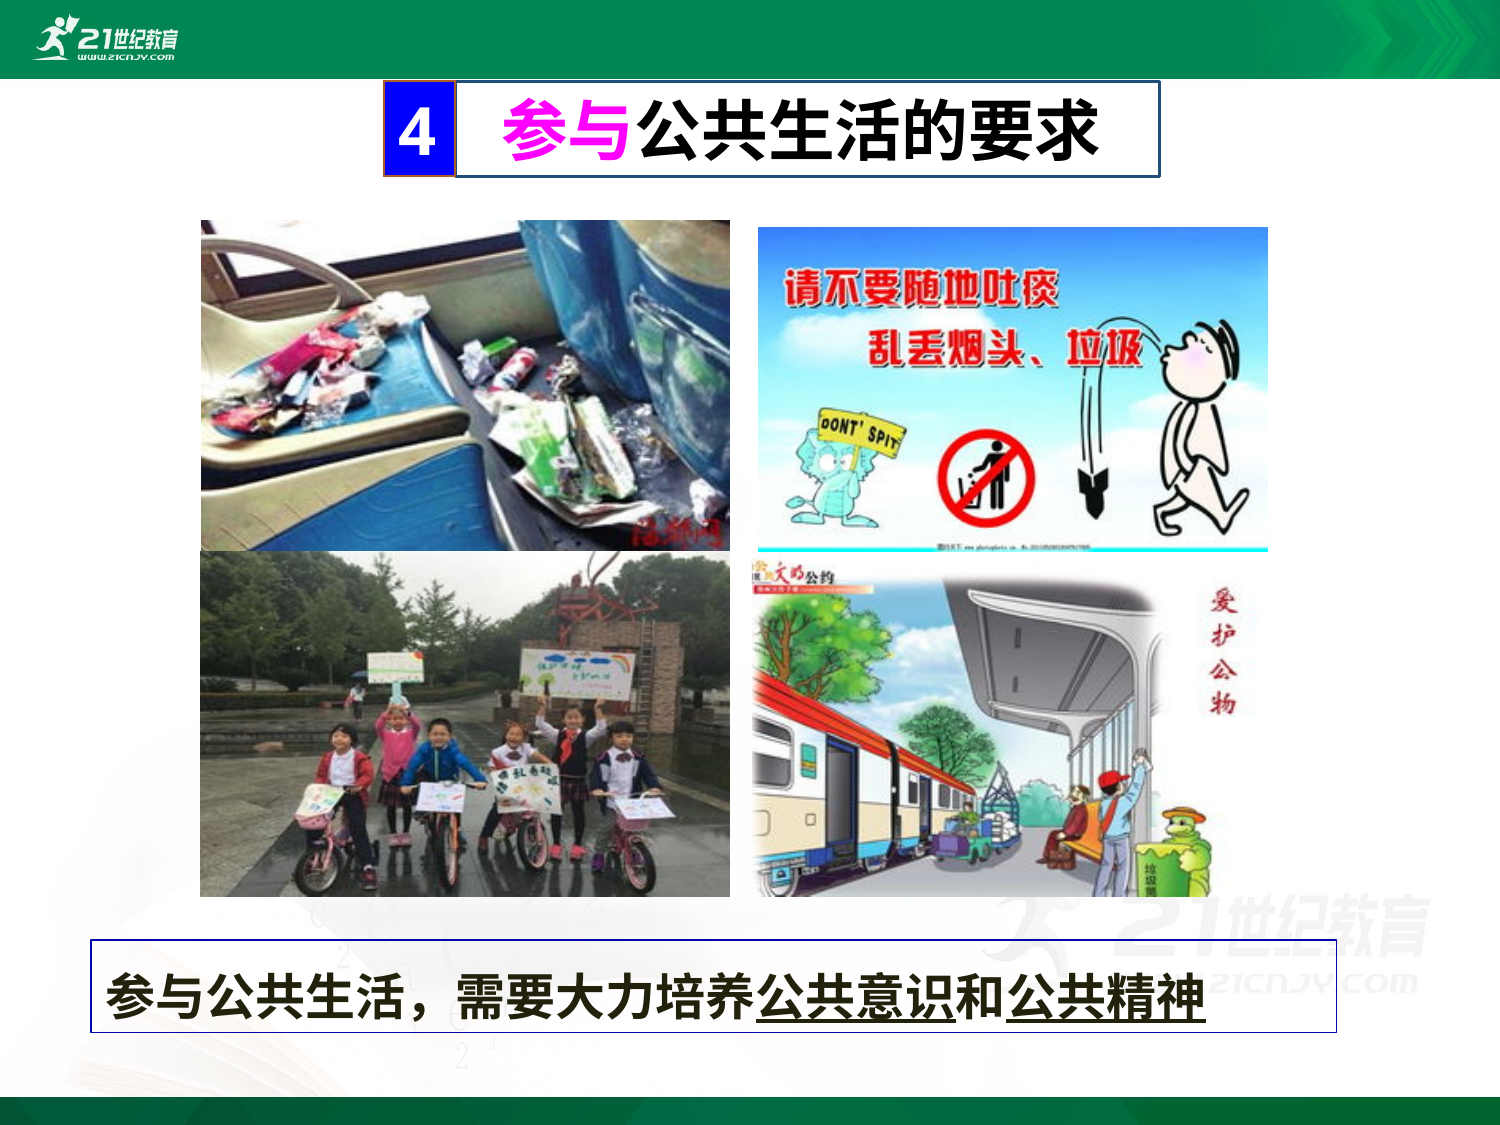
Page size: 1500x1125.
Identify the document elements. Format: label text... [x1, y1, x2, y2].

text_box 参与公共生活，需要大力培养公共意识和公共精神 [91, 939, 1337, 1033]
picture [0, 0, 1500, 1125]
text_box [383, 81, 1160, 178]
